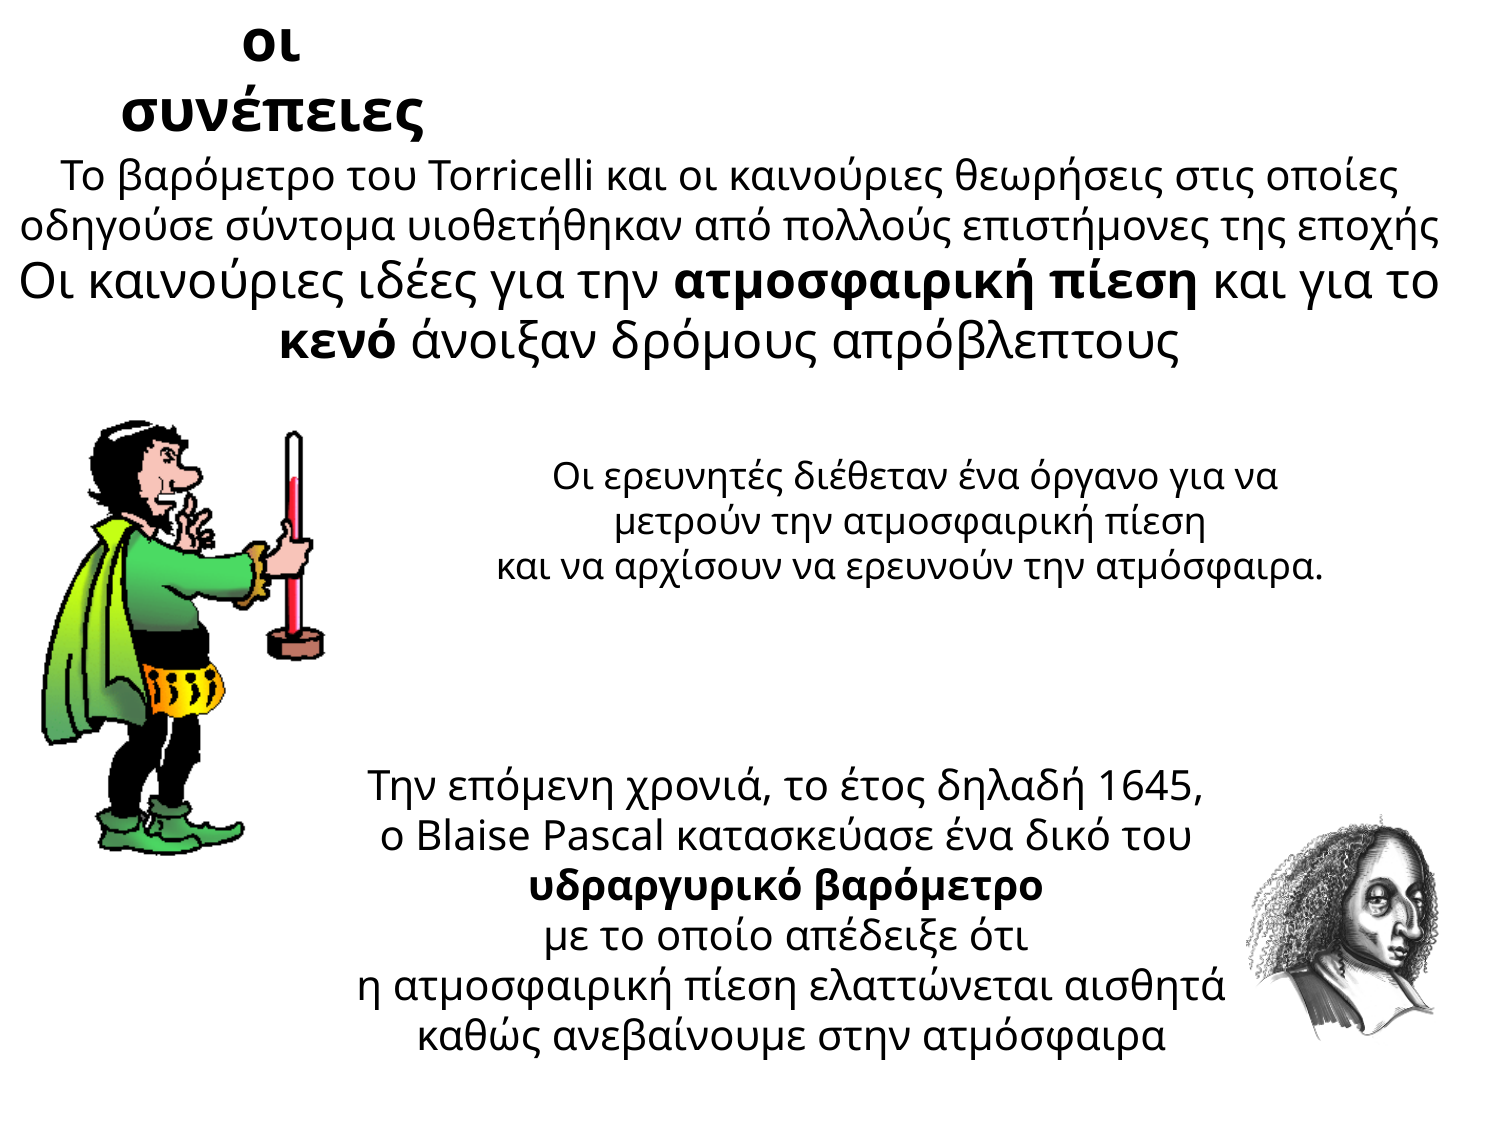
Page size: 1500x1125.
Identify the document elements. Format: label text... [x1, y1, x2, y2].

text_box Την επόμενη χρονιά, το έτος δηλαδή 1645, ο Blaise Pascal κατασκεύασε ένα δικό του υδραργυρικό βαρόμετρο με το οποίο απέδειξε ότι η ατμοσφαιρική πίεση ελαττώνεται αισθητά καθώς ανεβαίνουμε στην ατμόσφαιρα [348, 751, 1235, 1059]
picture [1245, 810, 1446, 1048]
text_box Το βαρόμετρο του Torricelli και οι καινούριες θεωρήσεις στις οποίες οδηγούσε σύντομα υιοθετήθηκαν από πολλούς επιστήμονες της εποχής Οι καινούριες ιδέες για την ατμοσφαιρική πίεση και για το κενό άνοιξαν δρόμους απρόβλεπτους [0, 141, 1459, 369]
text_box oι συνέπειες [76, 0, 467, 141]
picture [0, 373, 361, 906]
text_box Οι ερευνητές διέθεταν ένα όργανο για να μετρούν την ατμοσφαιρική πίεση και να αρχίσουν να ερευνούν την ατμόσφαιρα. [478, 444, 1353, 587]
